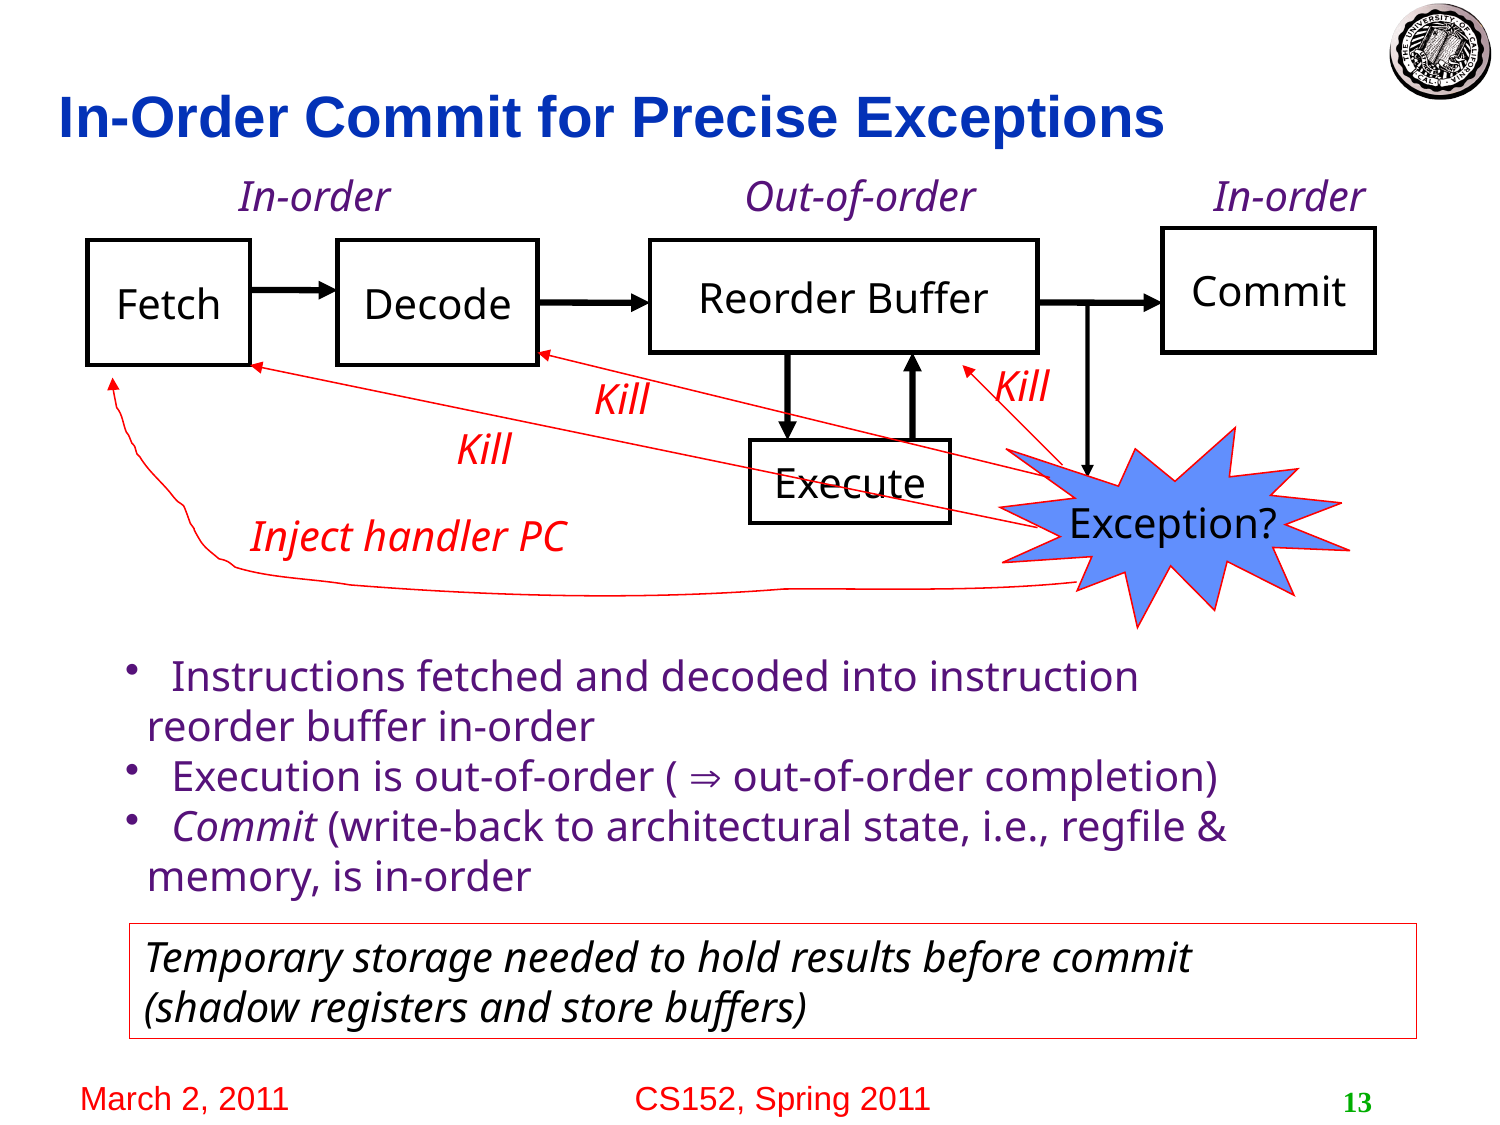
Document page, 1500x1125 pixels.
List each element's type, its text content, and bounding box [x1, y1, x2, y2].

text_box Decode [337, 240, 538, 350]
text_box Fetch [87, 240, 250, 366]
text_box Commit [1162, 227, 1375, 353]
text_box In-order [1199, 162, 1381, 228]
text_box Reorder Buffer [649, 240, 1038, 350]
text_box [112, 352, 1077, 601]
text_box In-order [224, 162, 406, 228]
slide_number 13 [1074, 1076, 1388, 1125]
text_box [249, 283, 338, 297]
text_box [537, 296, 649, 309]
title In-Order Commit for Precise Exceptions [43, 37, 1467, 201]
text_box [999, 302, 1351, 628]
text_box Out-of-order [729, 162, 991, 228]
picture [1378, 0, 1500, 103]
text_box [110, 641, 1474, 1040]
